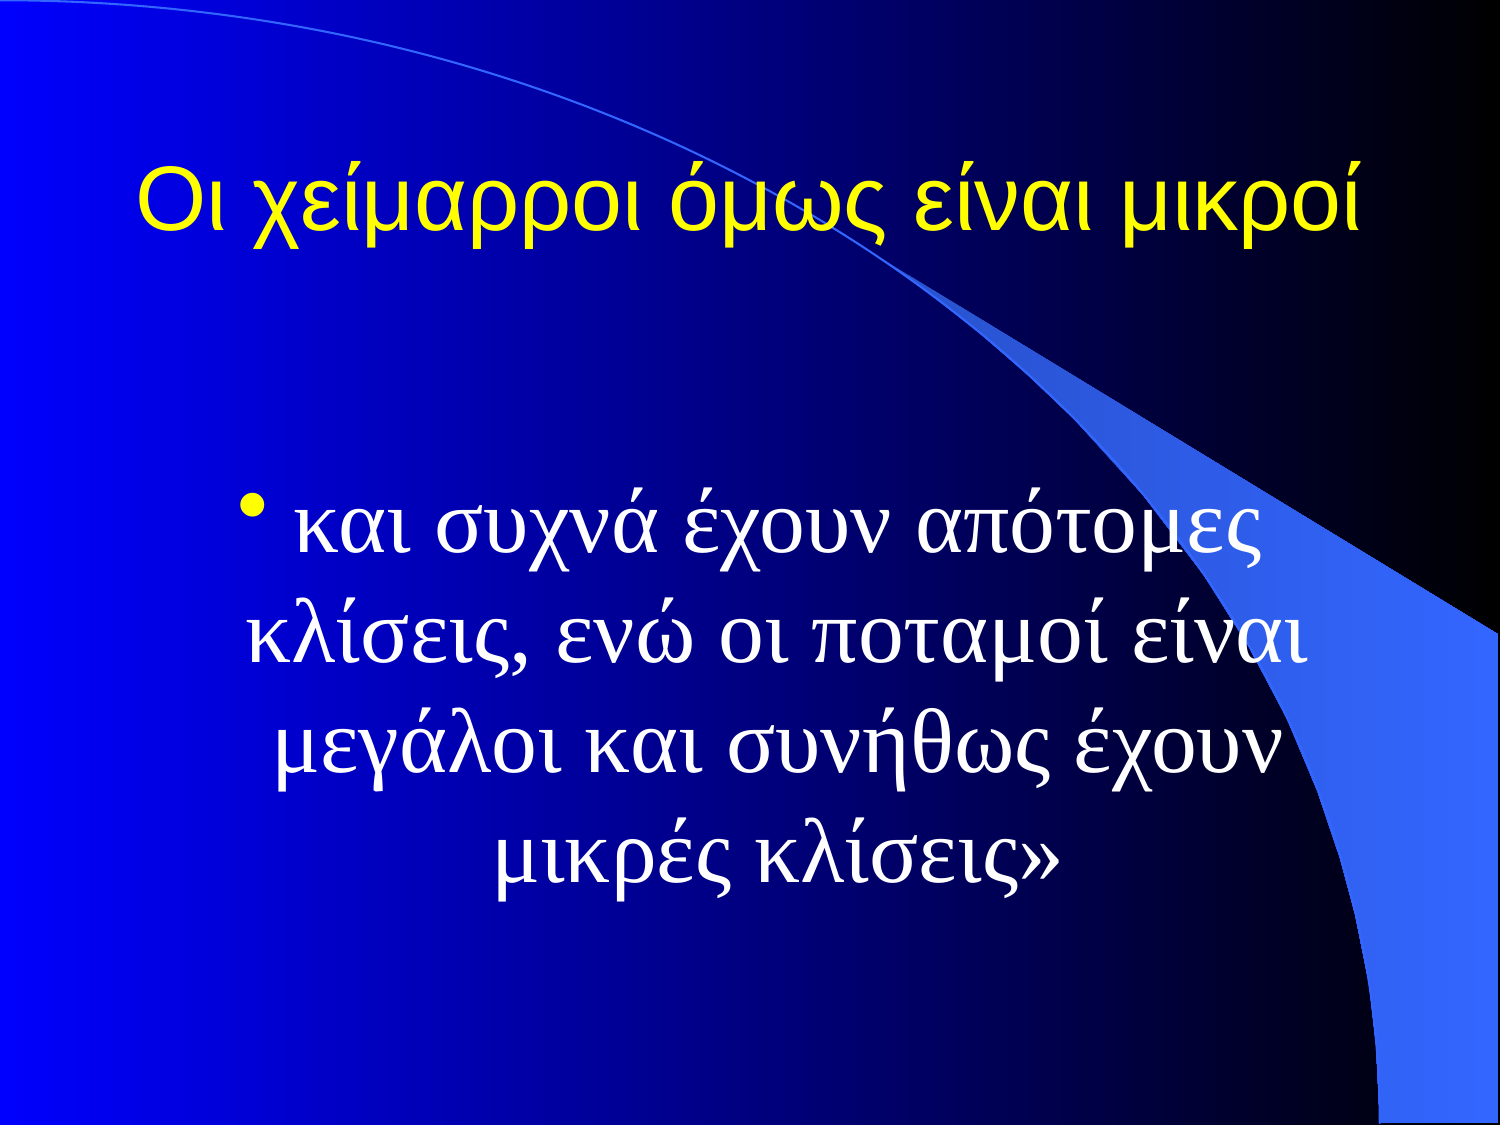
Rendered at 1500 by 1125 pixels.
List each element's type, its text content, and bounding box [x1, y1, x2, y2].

list και συχνά έχουν απότομες κλίσεις, ενώ οι ποταμοί είναι μεγάλοι και συνήθως έχουν μικρές κλίσεις» [112, 324, 1388, 1000]
title Οι χείμαρροι όμως είναι μικροί [112, 99, 1388, 288]
